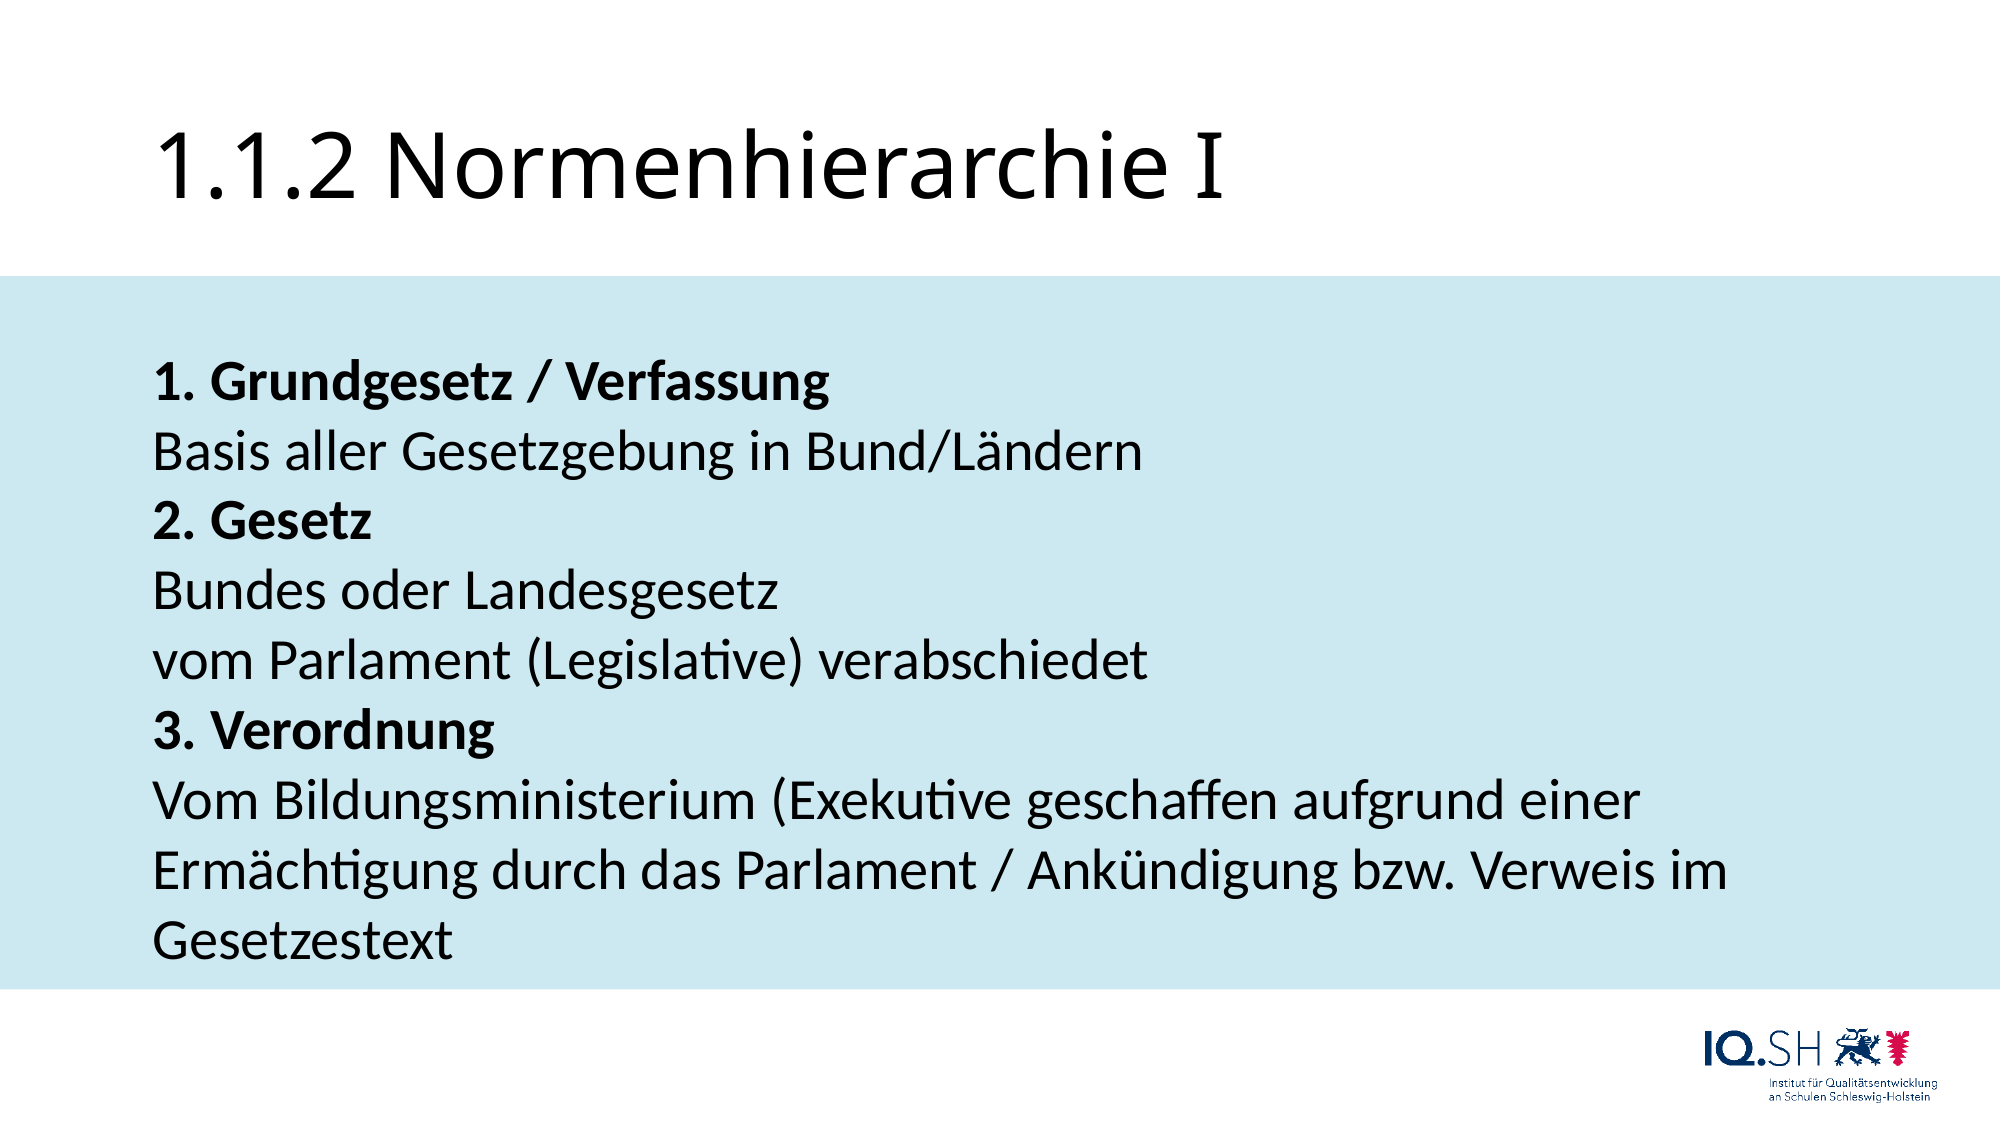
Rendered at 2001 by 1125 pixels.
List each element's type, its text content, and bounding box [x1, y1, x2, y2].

list 1. Grundgesetz / Verfassung Basis aller Gesetzgebung in Bund/Ländern 2. Gesetz Bundes oder Landesgesetz vom Parlament (Legislative) verabschiedet 3. Verordnung Vom Bildungsministerium (Exekutive geschaffen aufgrund einer Ermächtigung durch das Parlament / Ankündigung bzw. Verweis im Gesetzestext [137, 299, 1863, 1014]
picture [1705, 1028, 1937, 1103]
title 1.1.2 Normenhierarchie I [137, 59, 1863, 278]
